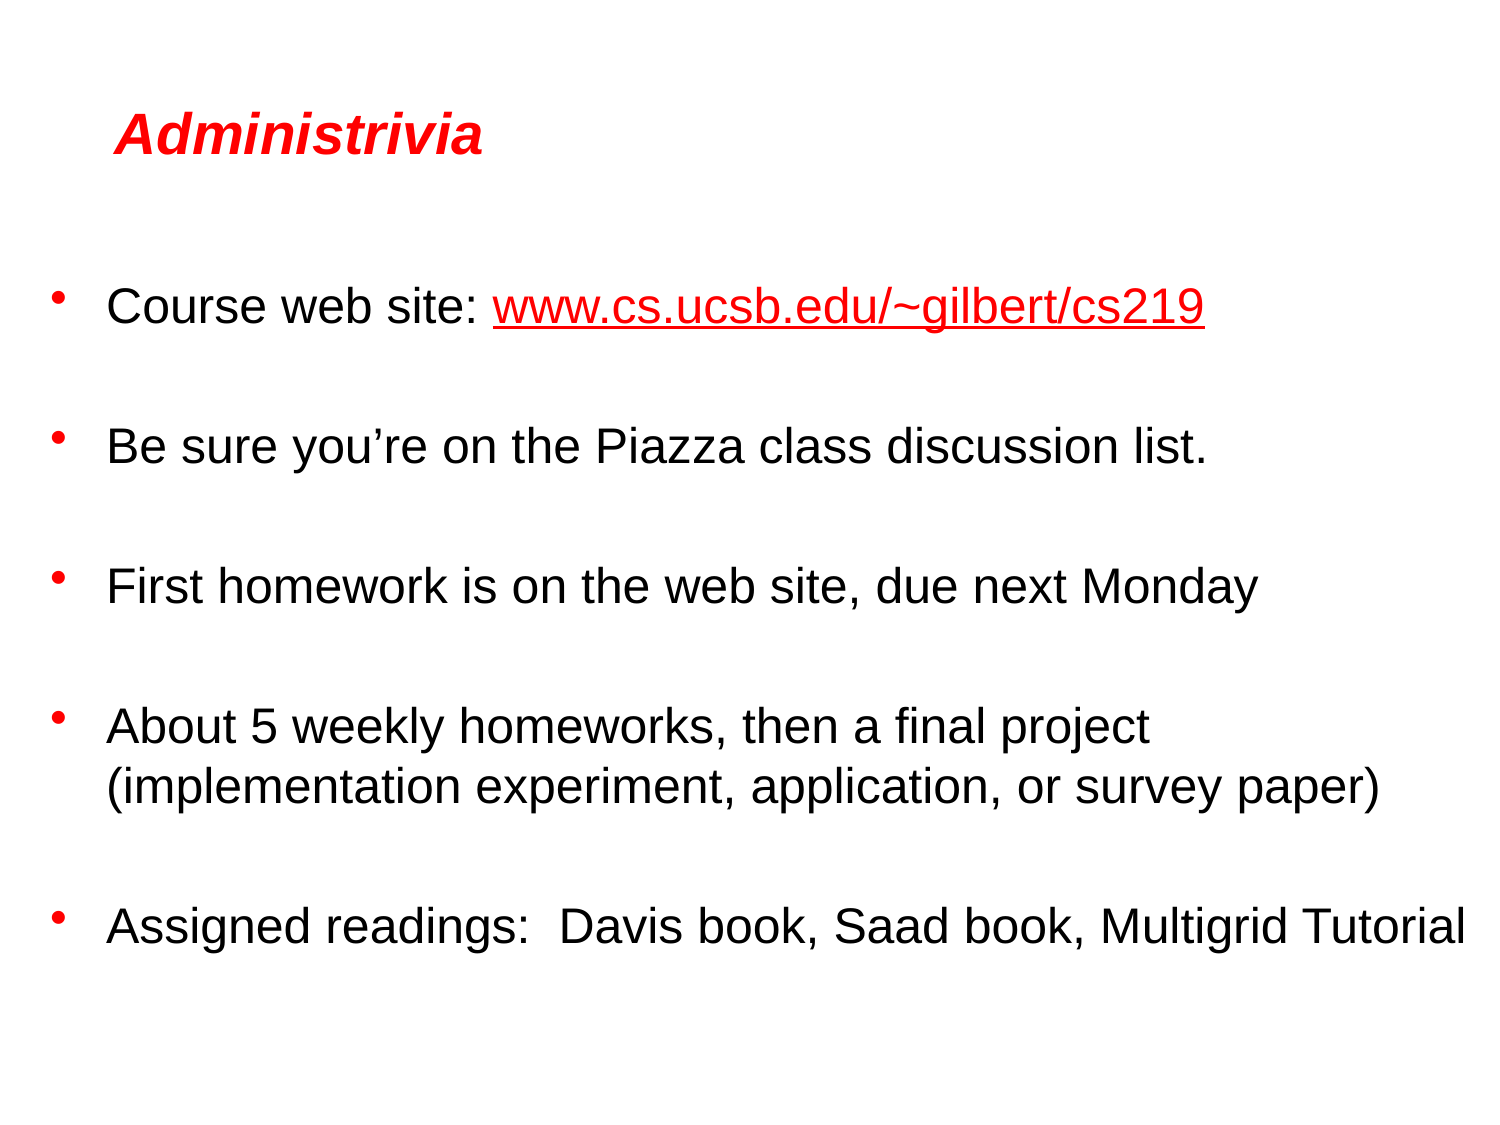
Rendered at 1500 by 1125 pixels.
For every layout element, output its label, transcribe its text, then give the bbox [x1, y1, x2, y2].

title Administrivia [99, 49, 1351, 196]
list Course web site: www.cs.ucsb.edu/~gilbert/cs219 Be sure you’re on the Piazza class discussion list. First homework is on the web site, due next Monday About 5 weekly homeworks, then a final project (implementation experiment, application, or survey paper) Assigned readings: Davis book, Saad book, Multigrid Tutorial [35, 196, 1500, 1059]
